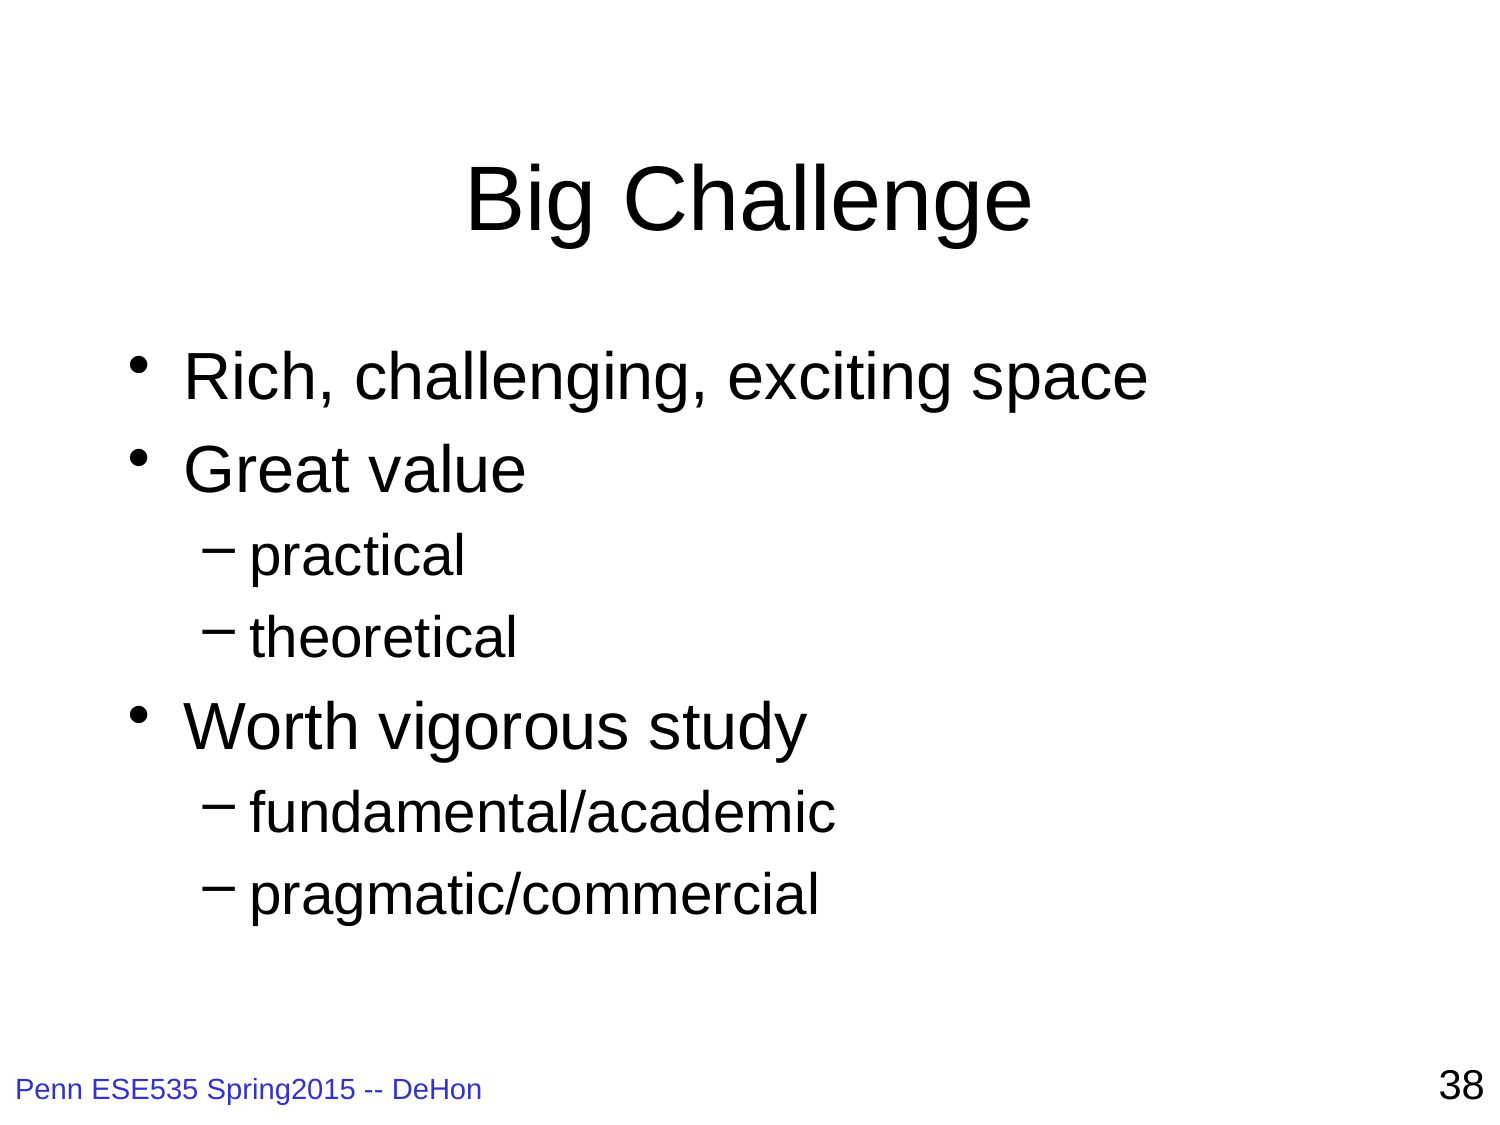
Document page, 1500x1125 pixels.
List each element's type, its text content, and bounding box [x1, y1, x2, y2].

list Rich, challenging, exciting space Great value practical theoretical Worth vigorous study fundamental/academic pragmatic/commercial [112, 324, 1388, 1001]
title Big Challenge [112, 99, 1388, 288]
slide_number 38 [1187, 1049, 1500, 1125]
slide_number Penn ESE535 Spring2015 -- DeHon [0, 1062, 576, 1125]
